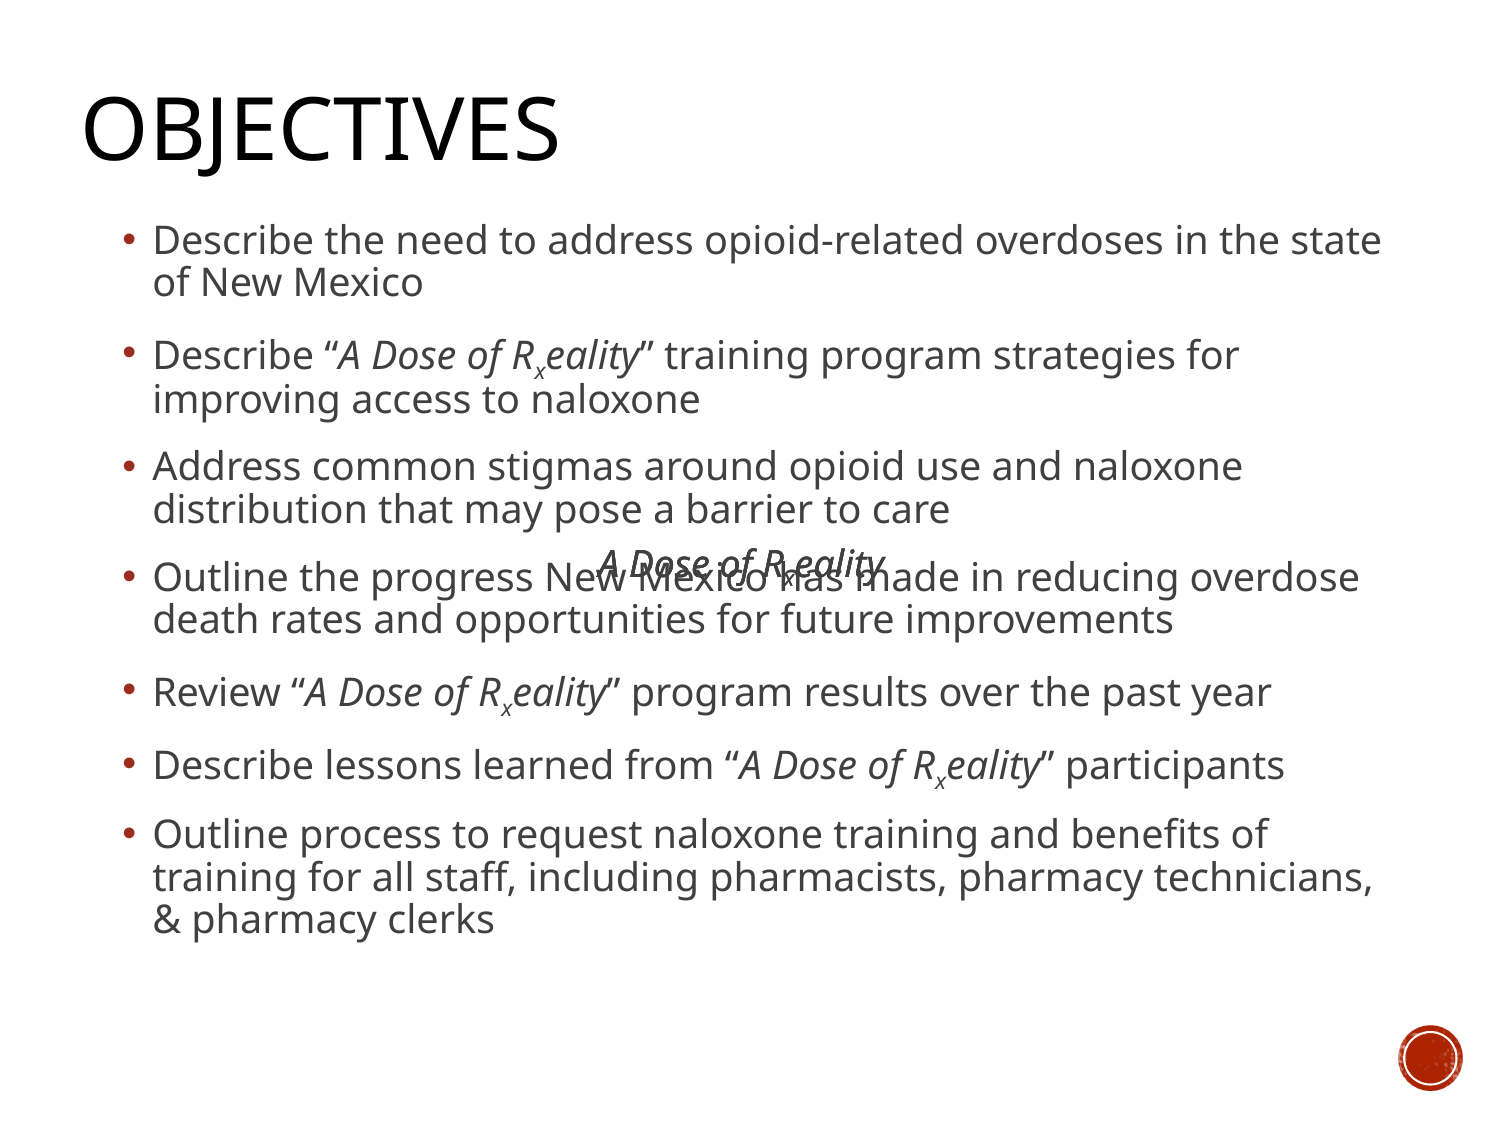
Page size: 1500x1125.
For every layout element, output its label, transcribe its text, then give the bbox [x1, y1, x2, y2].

text_box A Dose of Rxeality [583, 532, 917, 593]
picture [1398, 1025, 1463, 1091]
title OBJECTIVES [65, 0, 1380, 264]
list Describe the need to address opioid-related overdoses in the state of New Mexico Describe “A Dose of Rxeality” training program strategies for improving access to naloxone Address common stigmas around opioid use and naloxone distribution that may pose a barrier to care Outline the progress New Mexico has made in reducing overdose death rates and opportunities for future improvements Review “A Dose of Rxeality” program results over the past year Describe lessons learned from “A Dose of Rxeality” participants Outline process to request naloxone training and benefits of training for all staff, including pharmacists, pharmacy technicians, & pharmacy clerks [107, 212, 1413, 950]
